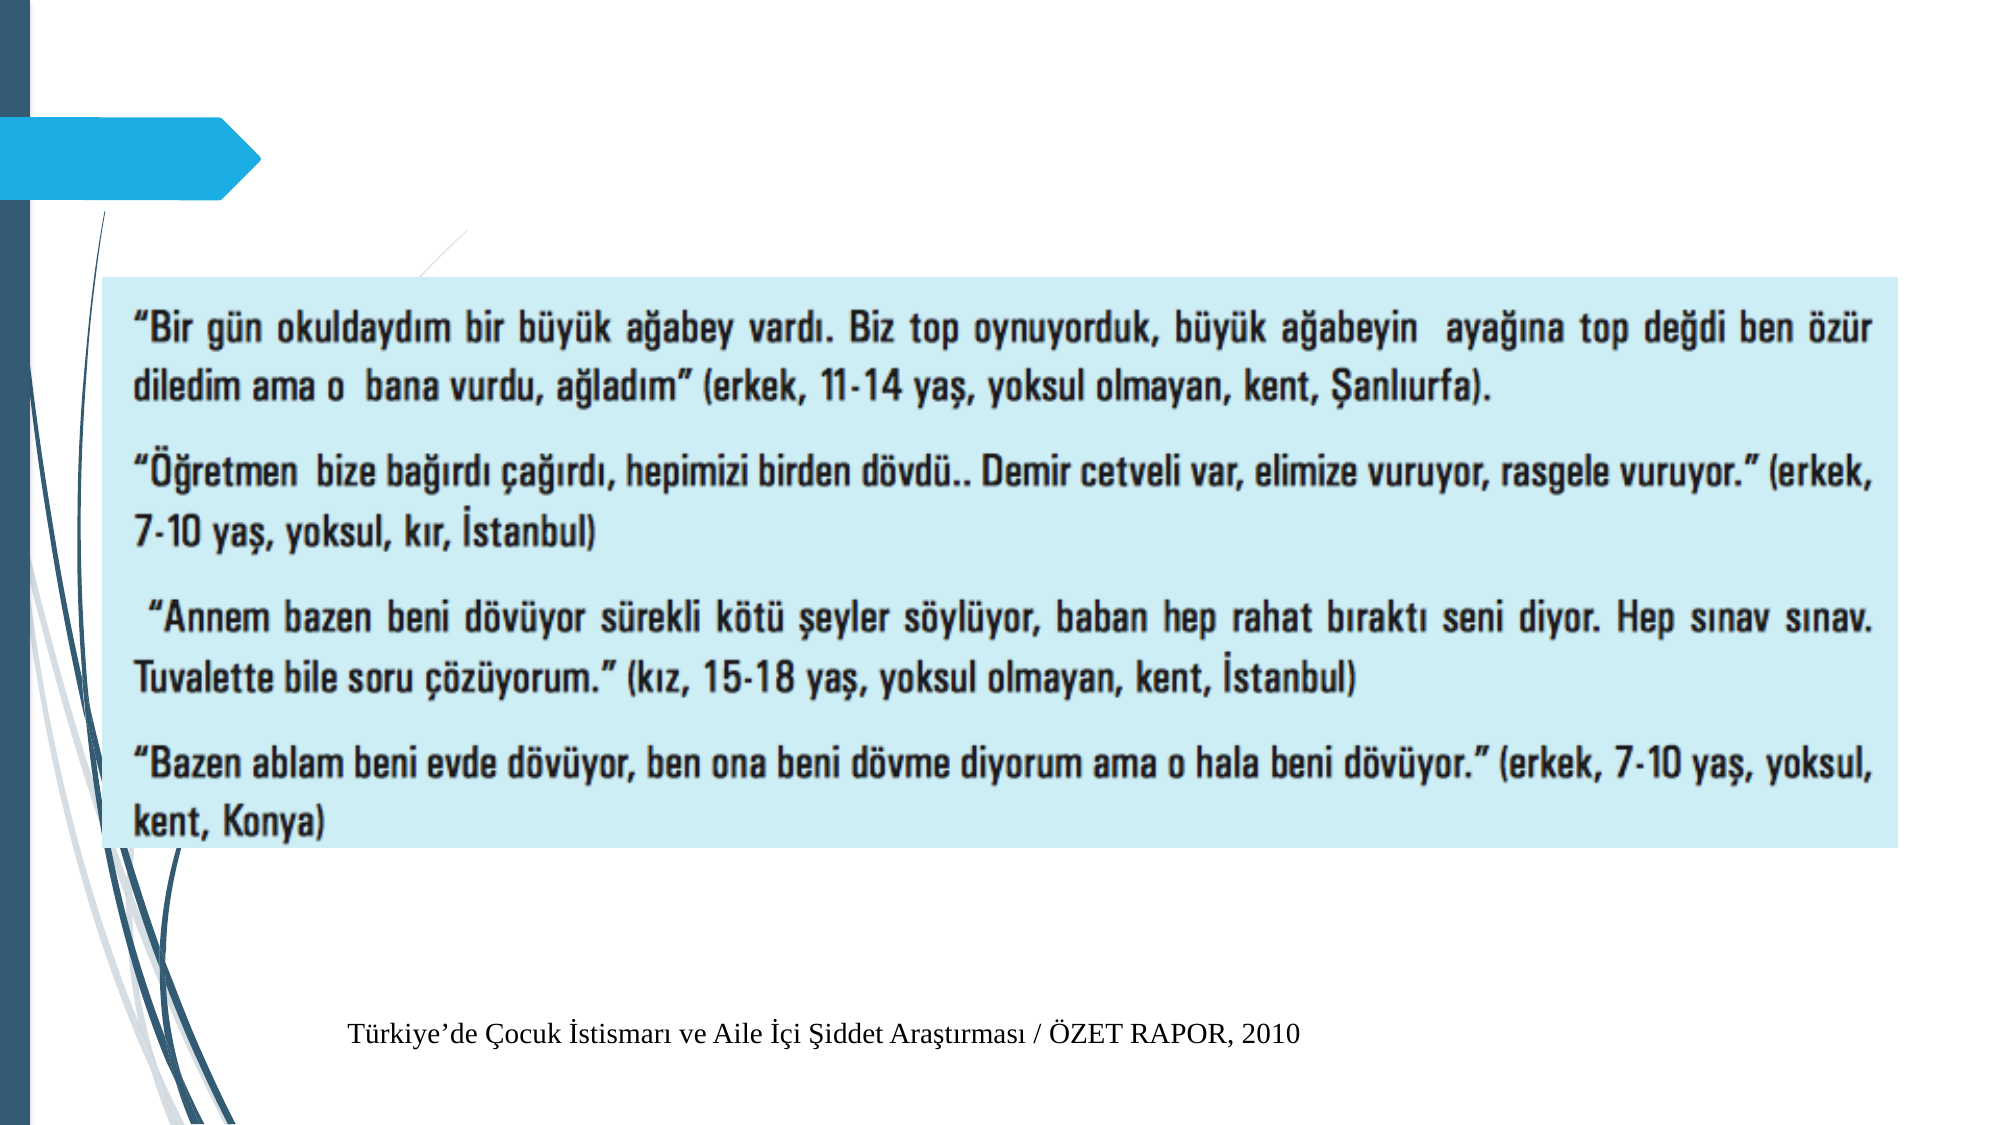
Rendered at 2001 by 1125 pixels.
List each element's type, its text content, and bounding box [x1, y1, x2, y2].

text_box Türkiye’de Çocuk İstismarı ve Aile İçi Şiddet Araştırması / ÖZET RAPOR, 2010 [332, 1007, 1705, 1057]
picture [101, 276, 1899, 849]
